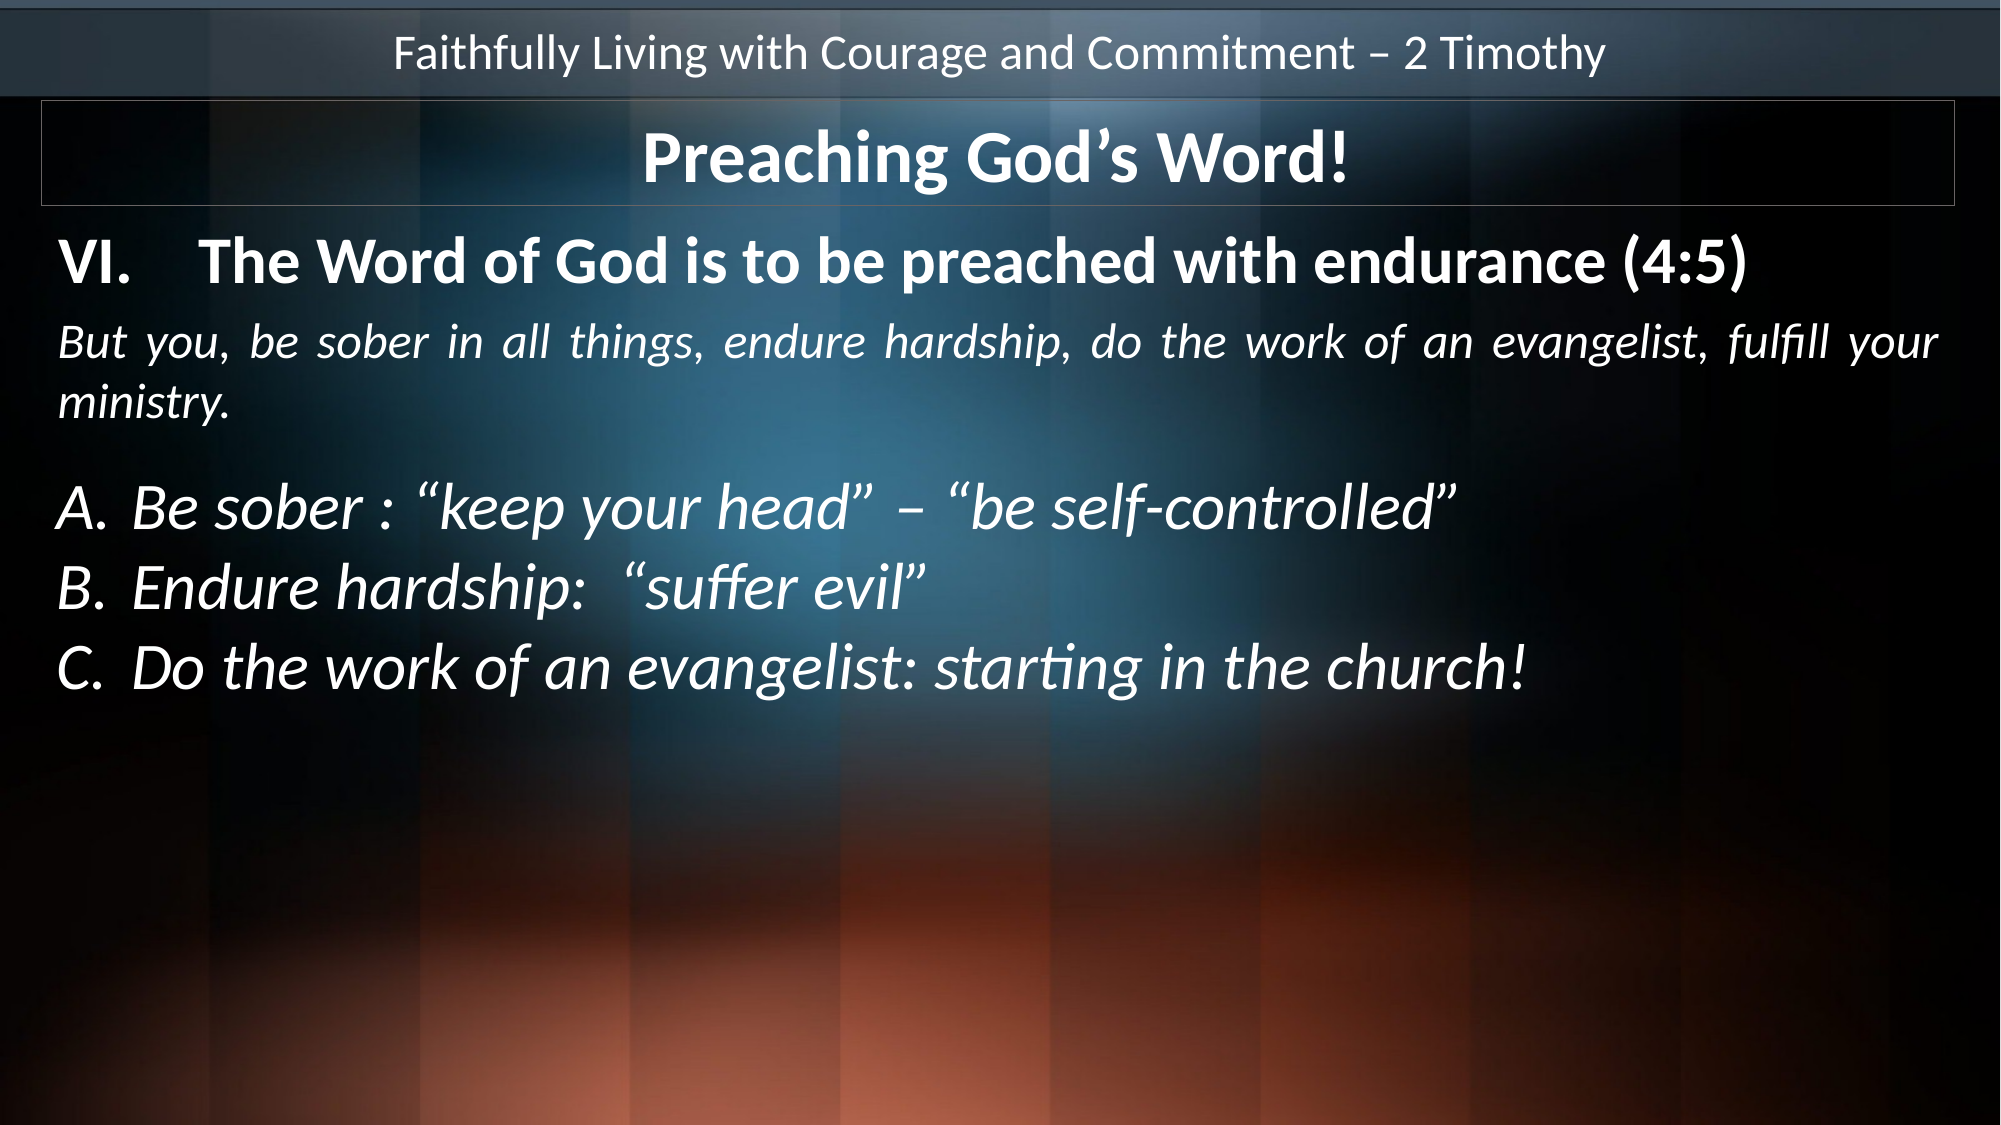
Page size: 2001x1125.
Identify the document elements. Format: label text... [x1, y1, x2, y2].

text_box Preaching God’s Word! [41, 100, 1955, 206]
subtitle Faithfully Living with Courage and Commitment – 2 Timothy [249, 18, 1750, 100]
picture [0, 0, 2001, 1125]
text_box The Word of God is to be preached with endurance (4:5) [43, 209, 1957, 305]
text_box But you, be sober in all things, endure hardship, do the work of an evangelist, fulfill your ministry. [42, 300, 1956, 436]
text_box Be sober : “keep your head” – “be self-controlled” Endure hardship: “suffer evil” Do the work of an evangelist: starting in the church! [41, 455, 1955, 711]
